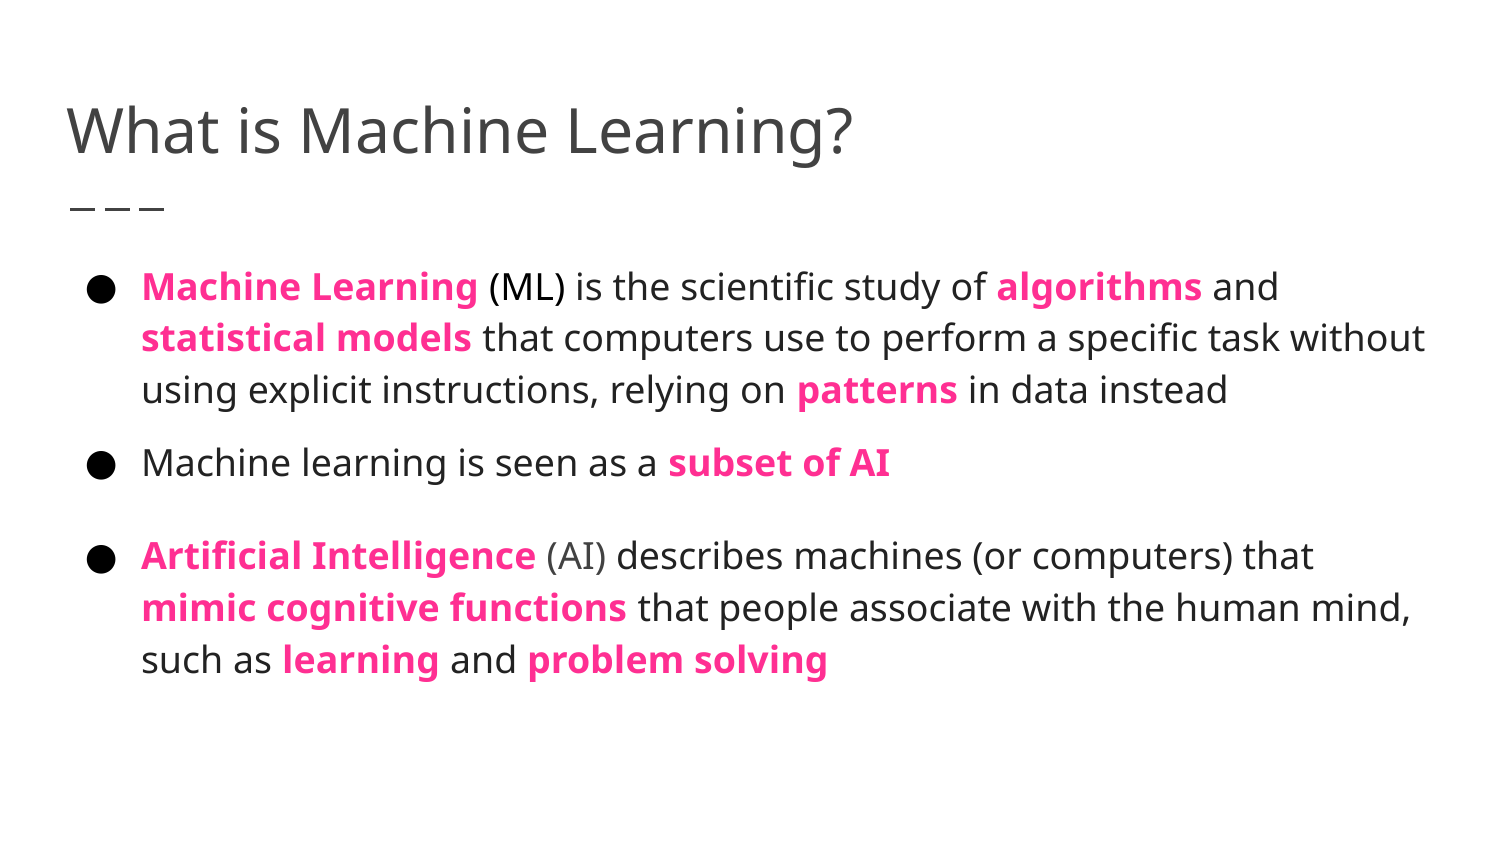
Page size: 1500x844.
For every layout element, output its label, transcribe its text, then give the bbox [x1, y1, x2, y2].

list Machine Learning (ML) is the scientific study of algorithms and statistical models that computers use to perform a specific task without using explicit instructions, relying on patterns in data instead Machine learning is seen as a subset of AI Artificial Intelligence (AI) describes machines (or computers) that mimic cognitive functions that people associate with the human mind, such as learning and problem solving [51, 240, 1449, 750]
title What is Machine Learning? [51, 61, 1449, 182]
